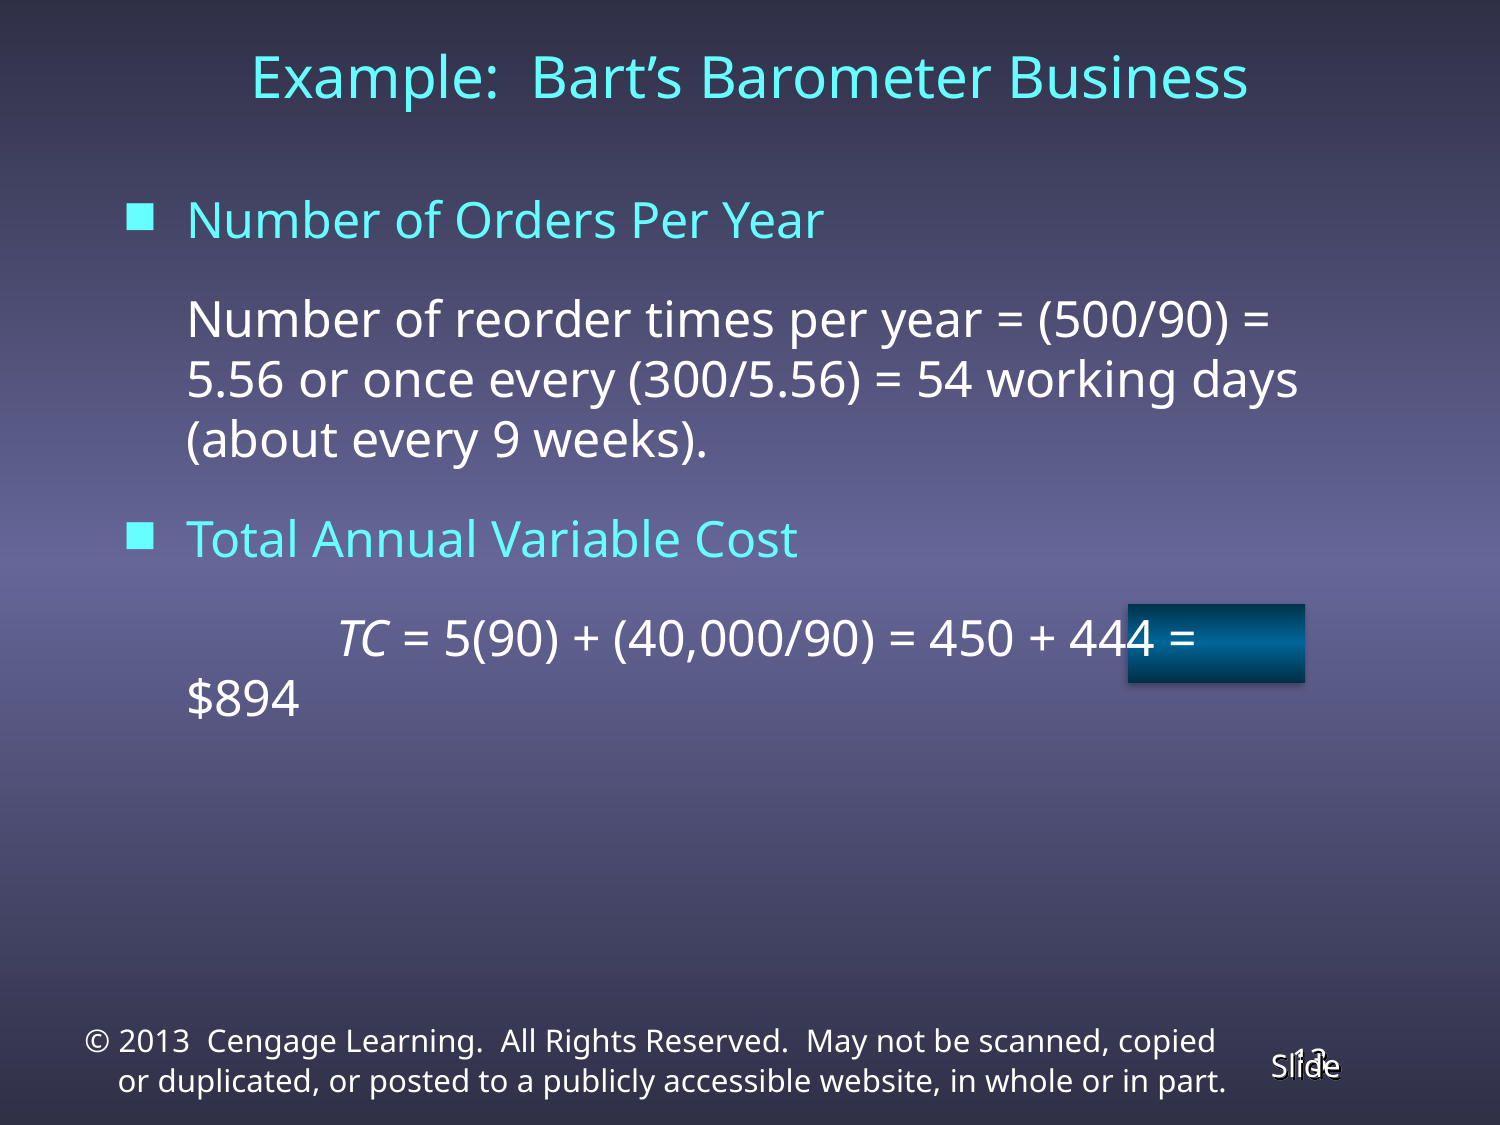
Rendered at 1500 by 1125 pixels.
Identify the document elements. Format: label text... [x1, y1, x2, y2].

title Example: Bart’s Barometer Business [136, 33, 1364, 118]
list Number of Orders Per Year Number of reorder times per year = (500/90) = 5.56 or once every (300/5.56) = 54 working days (about every 9 weeks). Total Annual Variable Cost TC = 5(90) + (40,000/90) = 450 + 444 = $894 [114, 181, 1357, 701]
